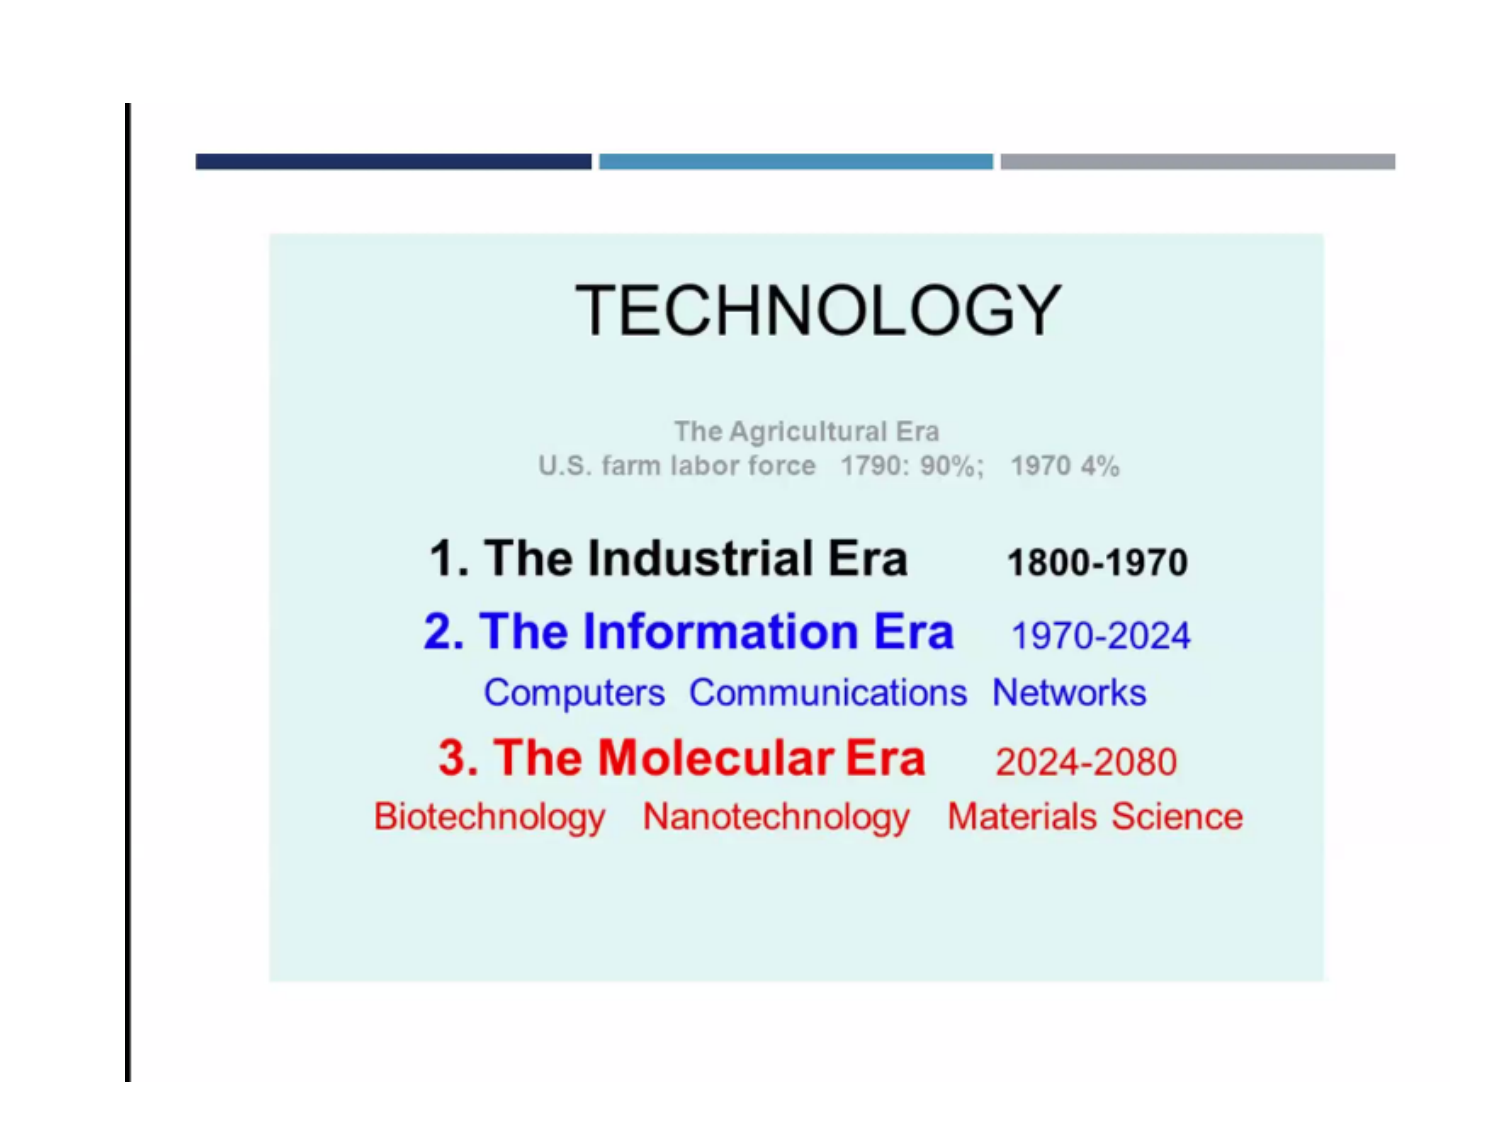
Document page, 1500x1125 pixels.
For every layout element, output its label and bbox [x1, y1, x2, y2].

picture [124, 103, 1451, 1083]
